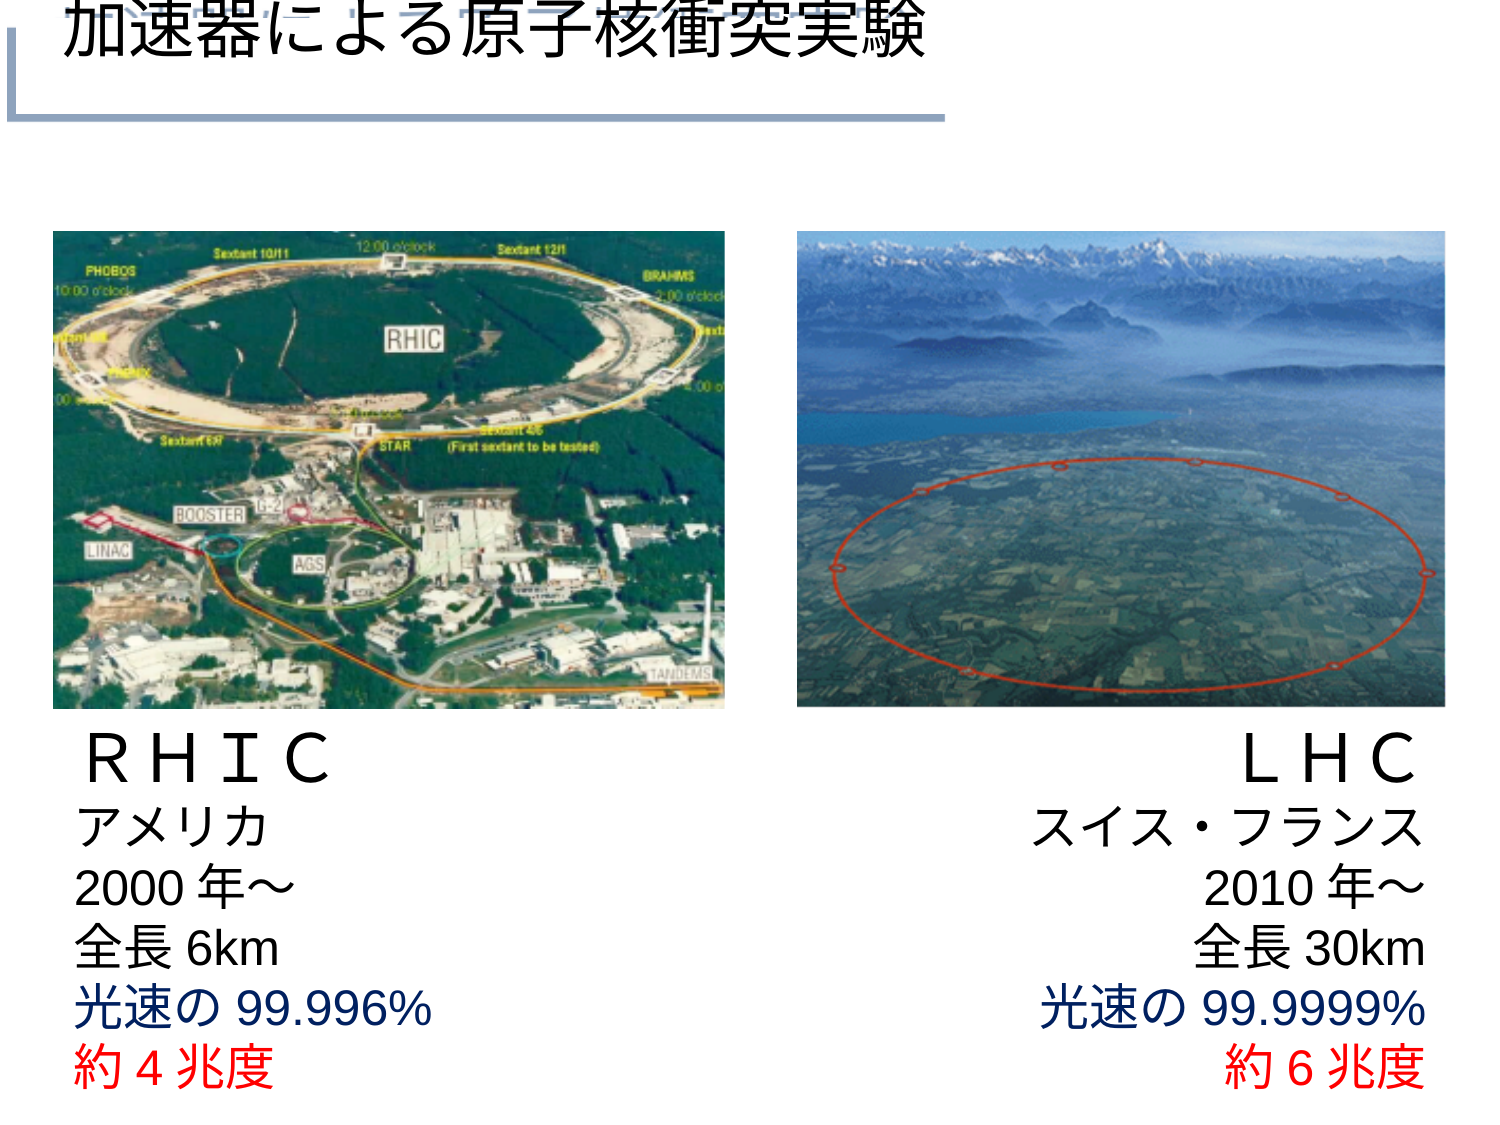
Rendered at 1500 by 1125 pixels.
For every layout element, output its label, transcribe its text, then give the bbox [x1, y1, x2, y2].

picture [52, 231, 725, 709]
picture [796, 231, 1448, 709]
text_box ＬＨＣ スイス・フランス 2010年～ 全長30km 光速の99.9999% 約6兆度 [1014, 717, 1442, 1103]
text_box ＲＨＩＣ アメリカ 2000年～ 全長6km 光速の99.996% 約4兆度 [58, 718, 448, 1103]
title 加速器による原子核衝突実験 [15, 17, 956, 115]
